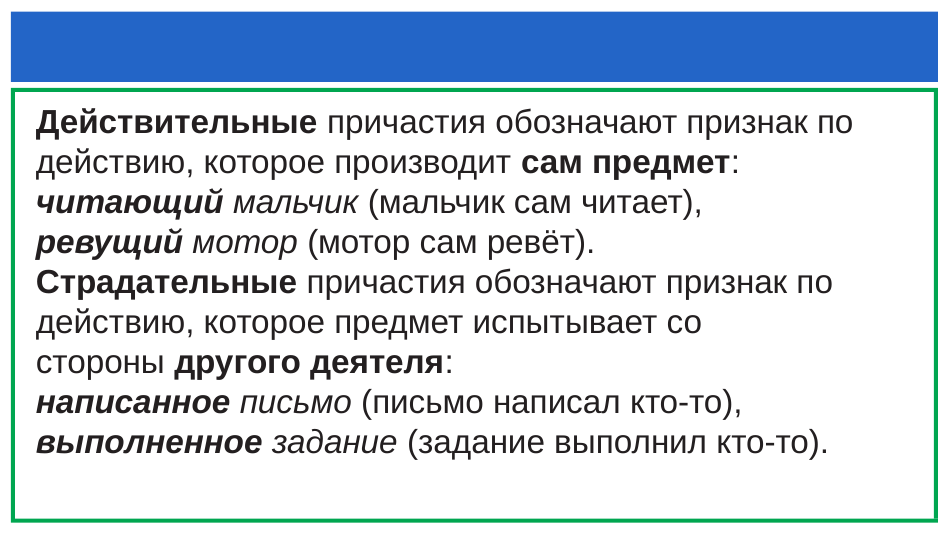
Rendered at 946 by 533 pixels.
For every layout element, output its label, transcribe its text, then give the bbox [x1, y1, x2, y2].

list Действительные причастия обозначают признак по действию, которое производит сам предмет: читающий мальчик (мальчик сам читает), ревущий мотор (мотор сам ревёт). Страдательные причастия обозначают признак по действию, которое предмет испытывает со стороны другого деятеля: написанное письмо (письмо написал кто-то), выполненное задание (задание выполнил кто-то). [35, 100, 922, 505]
